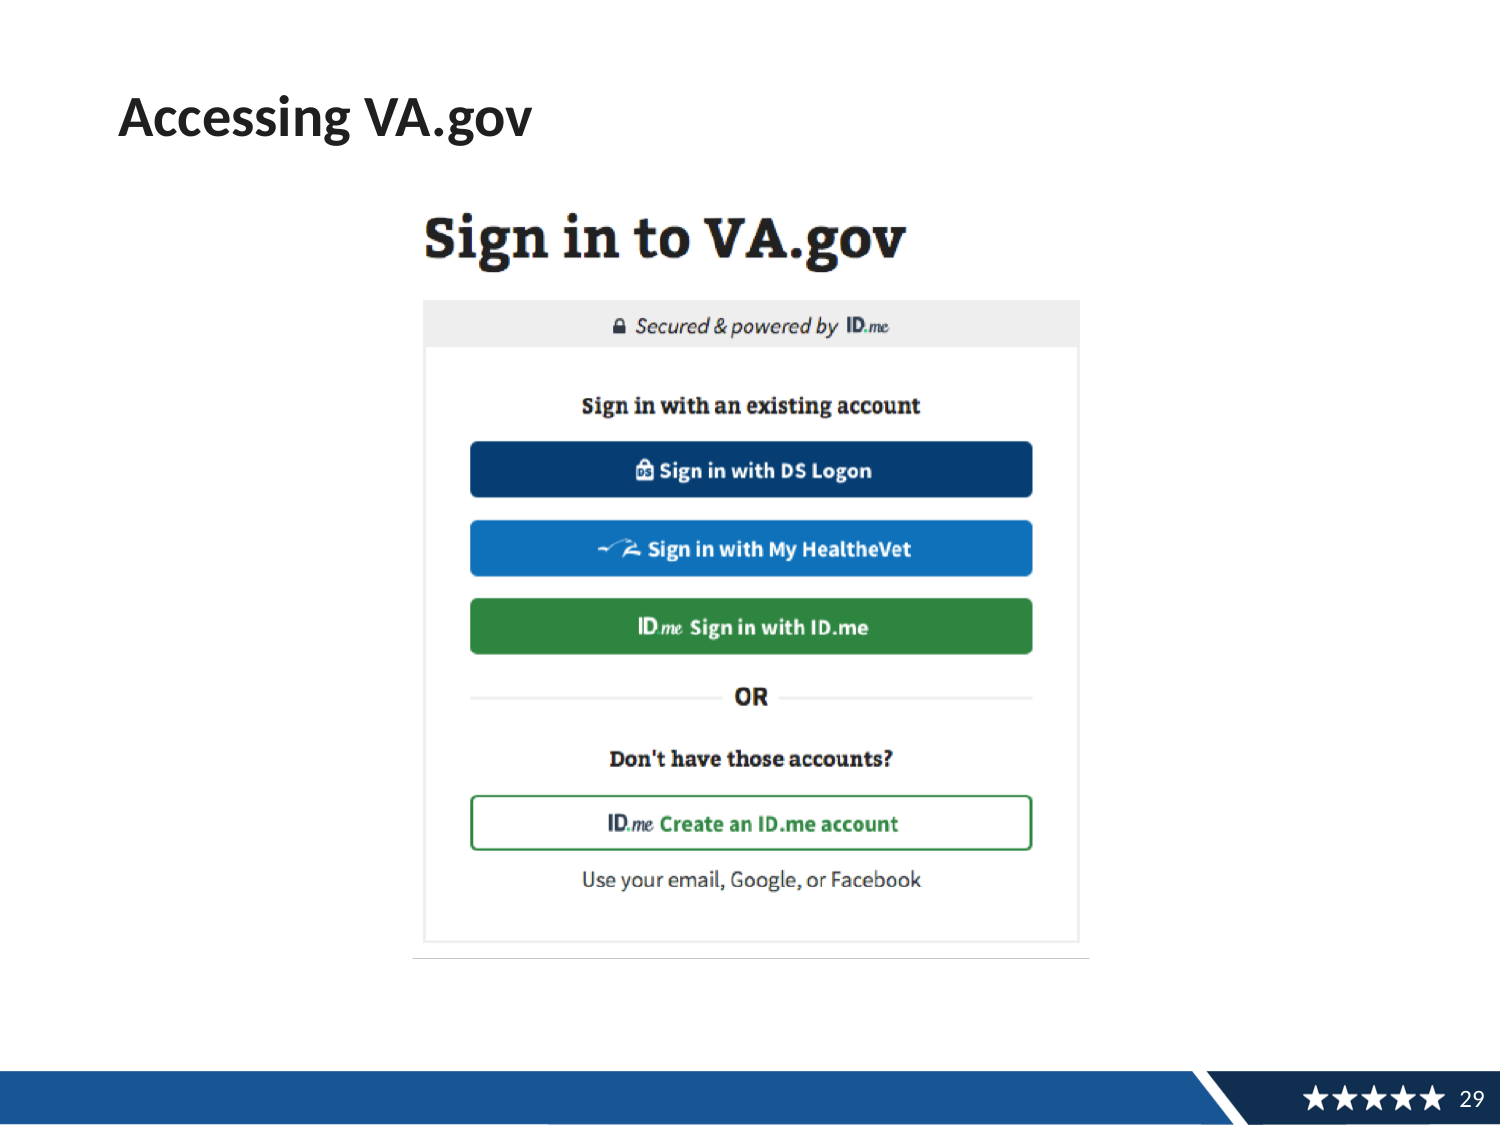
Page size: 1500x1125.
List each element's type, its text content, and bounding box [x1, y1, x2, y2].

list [410, 182, 1090, 959]
text_box 29 [1436, 1070, 1500, 1125]
picture [0, 1070, 1436, 1125]
title Accessing VA.gov [103, 61, 1397, 174]
